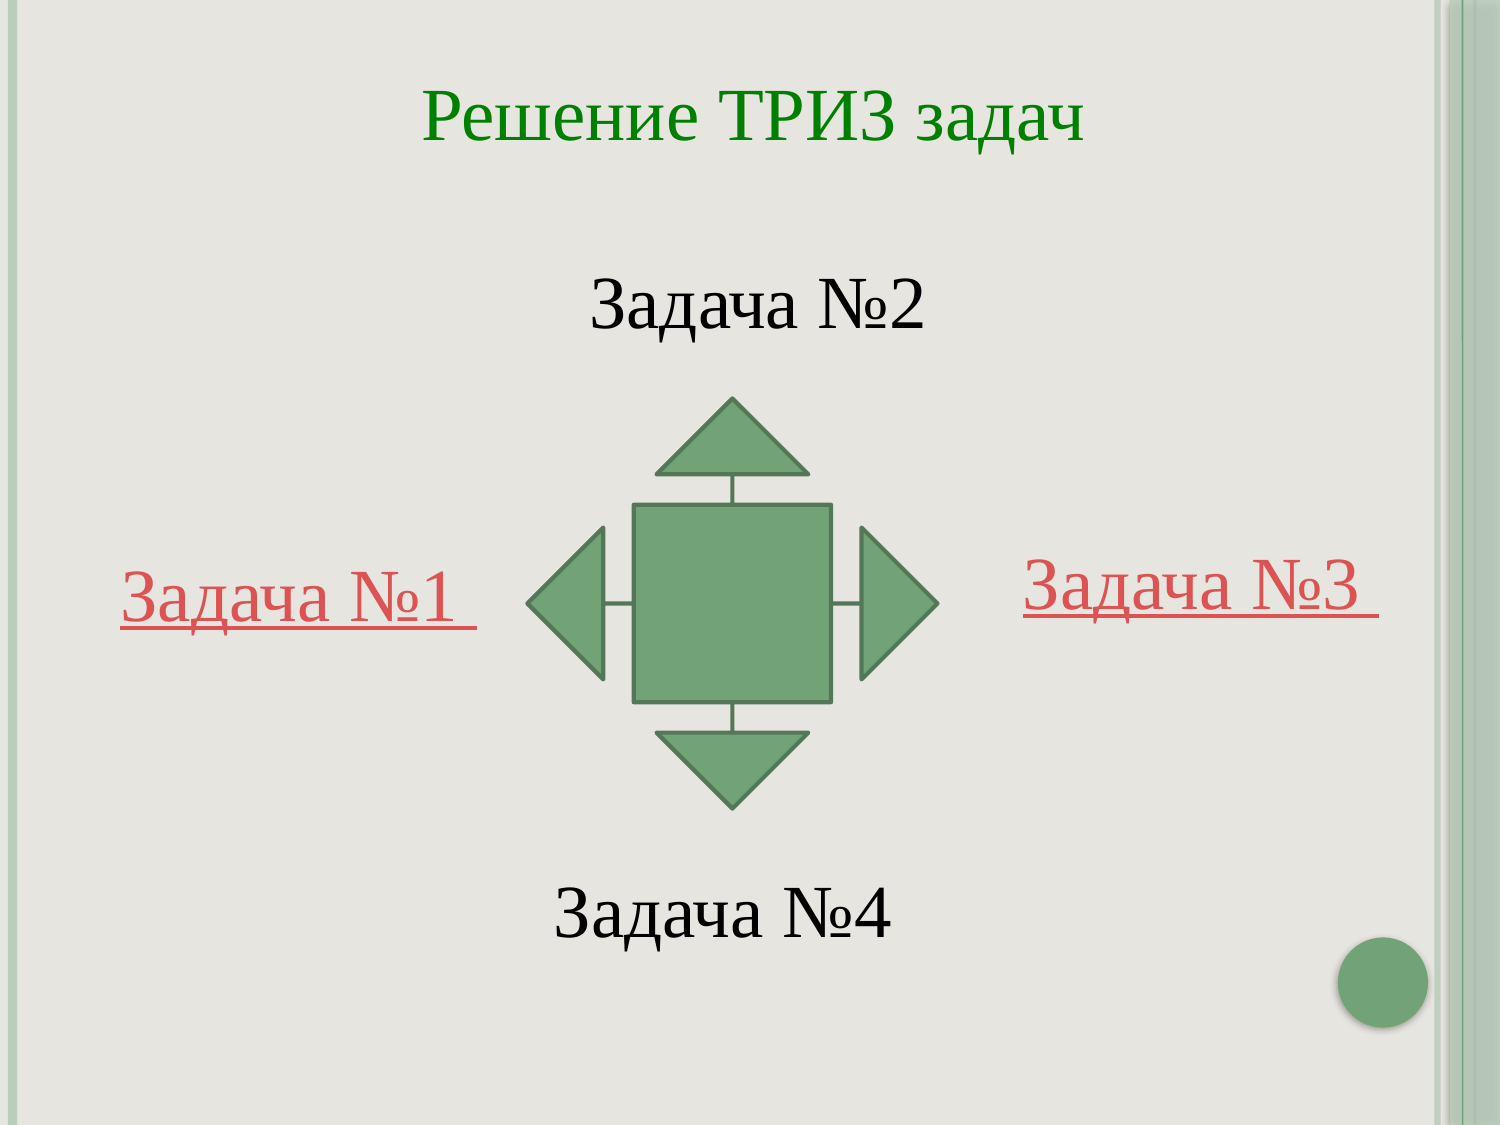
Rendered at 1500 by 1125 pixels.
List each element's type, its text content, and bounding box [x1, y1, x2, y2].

text_box [525, 396, 940, 811]
text_box Задача №2 [550, 246, 985, 351]
text_box Задача №4 [515, 855, 950, 961]
text_box Задача №1 [81, 538, 516, 644]
text_box Решение ТРИЗ задач [292, 58, 1196, 164]
text_box Задача №3 [984, 527, 1418, 633]
